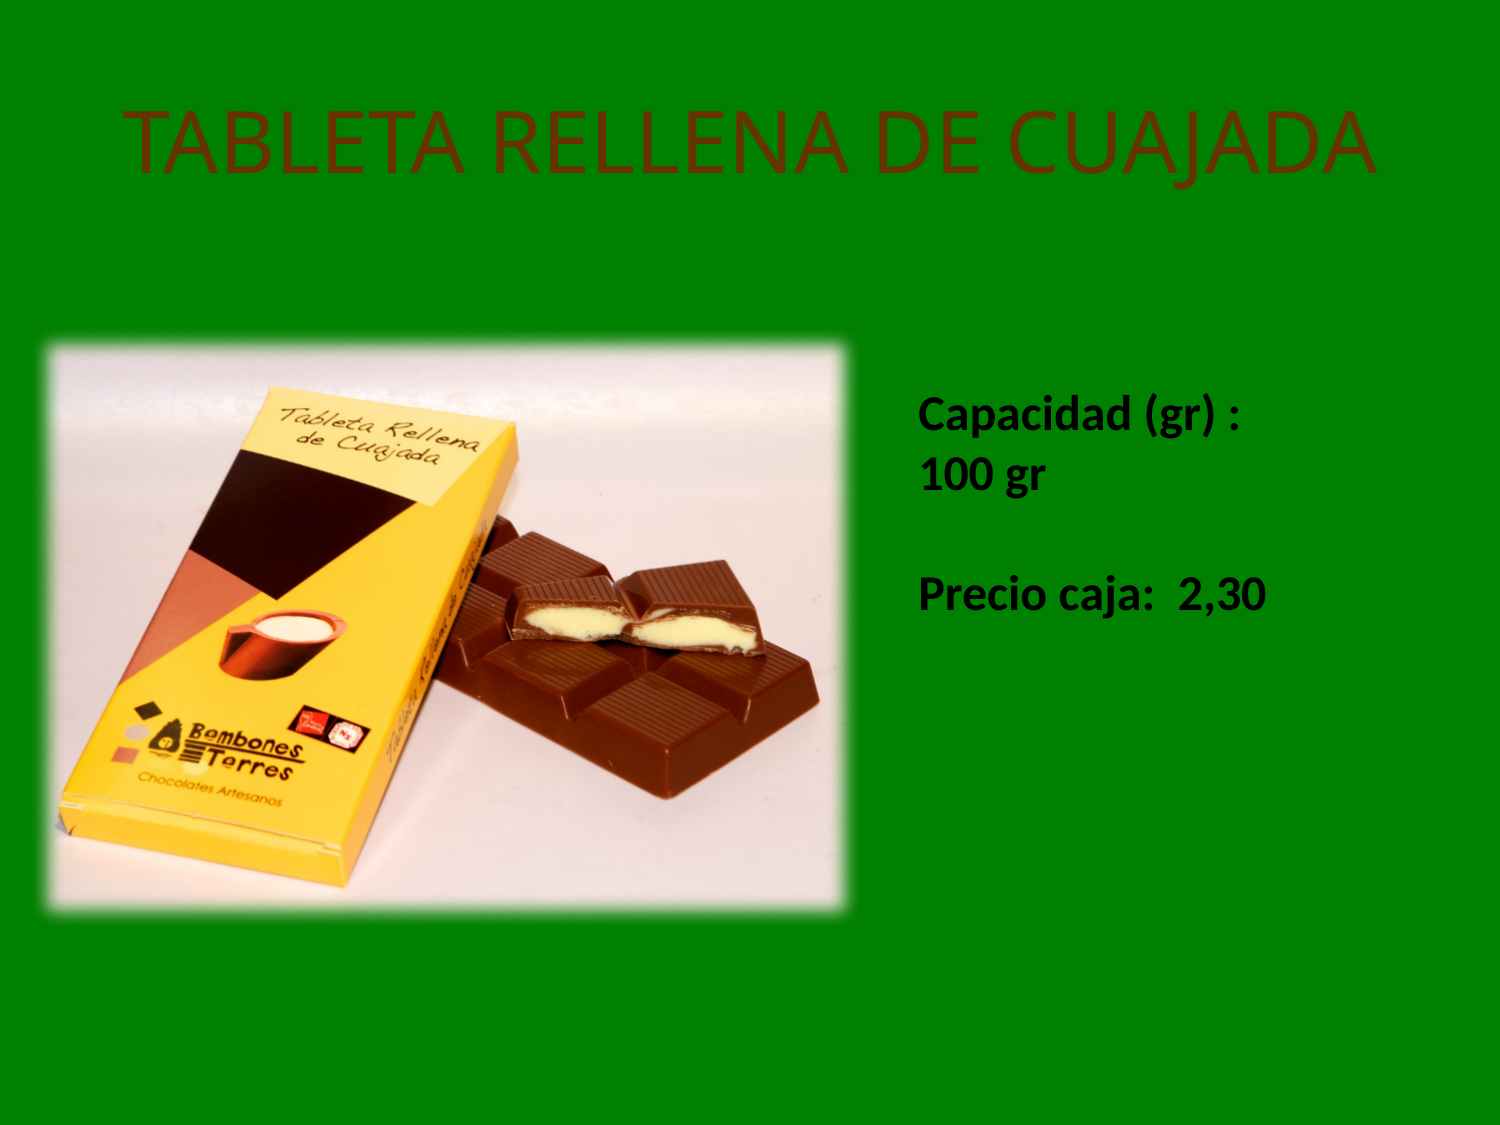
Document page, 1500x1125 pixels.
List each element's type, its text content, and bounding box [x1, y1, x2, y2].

title TABLETA RELLENA DE CUAJADA [75, 45, 1425, 233]
text_box Capacidad (gr) : 100 gr Precio caja: 2,30 [903, 373, 1317, 674]
picture [29, 325, 863, 929]
